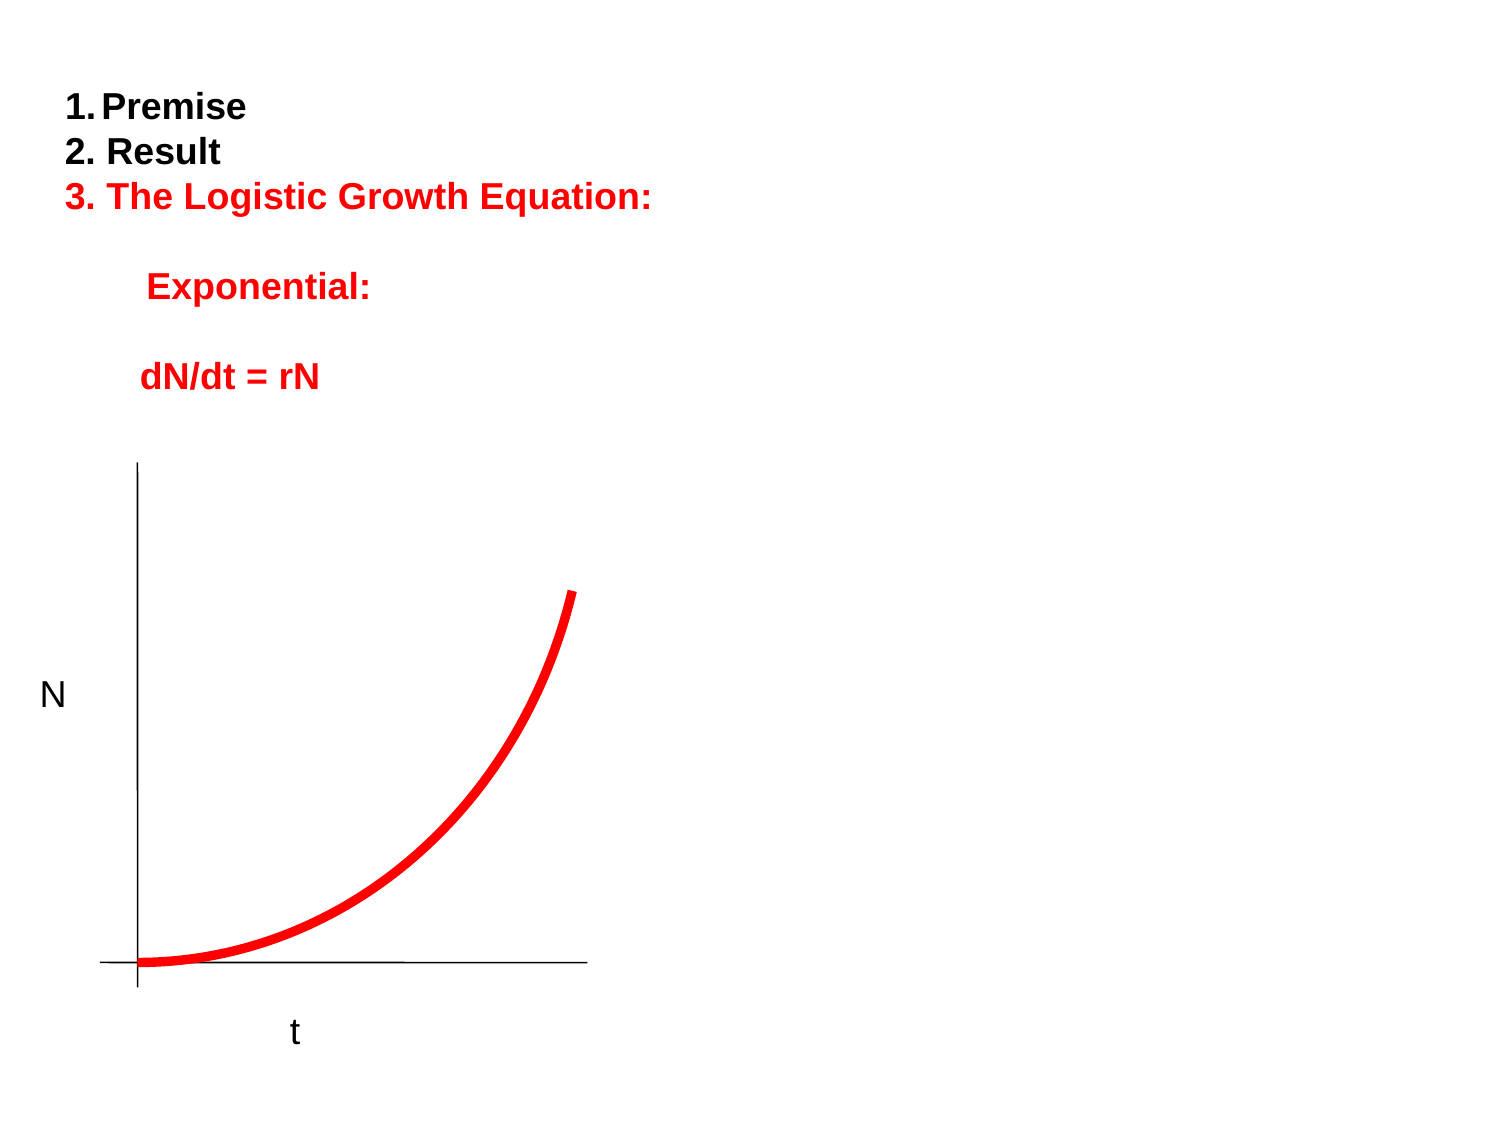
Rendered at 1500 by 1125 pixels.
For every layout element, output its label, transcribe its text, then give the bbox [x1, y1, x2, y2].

text_box Premise 2. Result 3. The Logistic Growth Equation: Exponential: dN/dt = rN [49, 75, 1463, 455]
text_box t [275, 999, 463, 1060]
text_box [87, 455, 763, 1038]
text_box [137, 462, 573, 963]
text_box N [24, 662, 100, 723]
